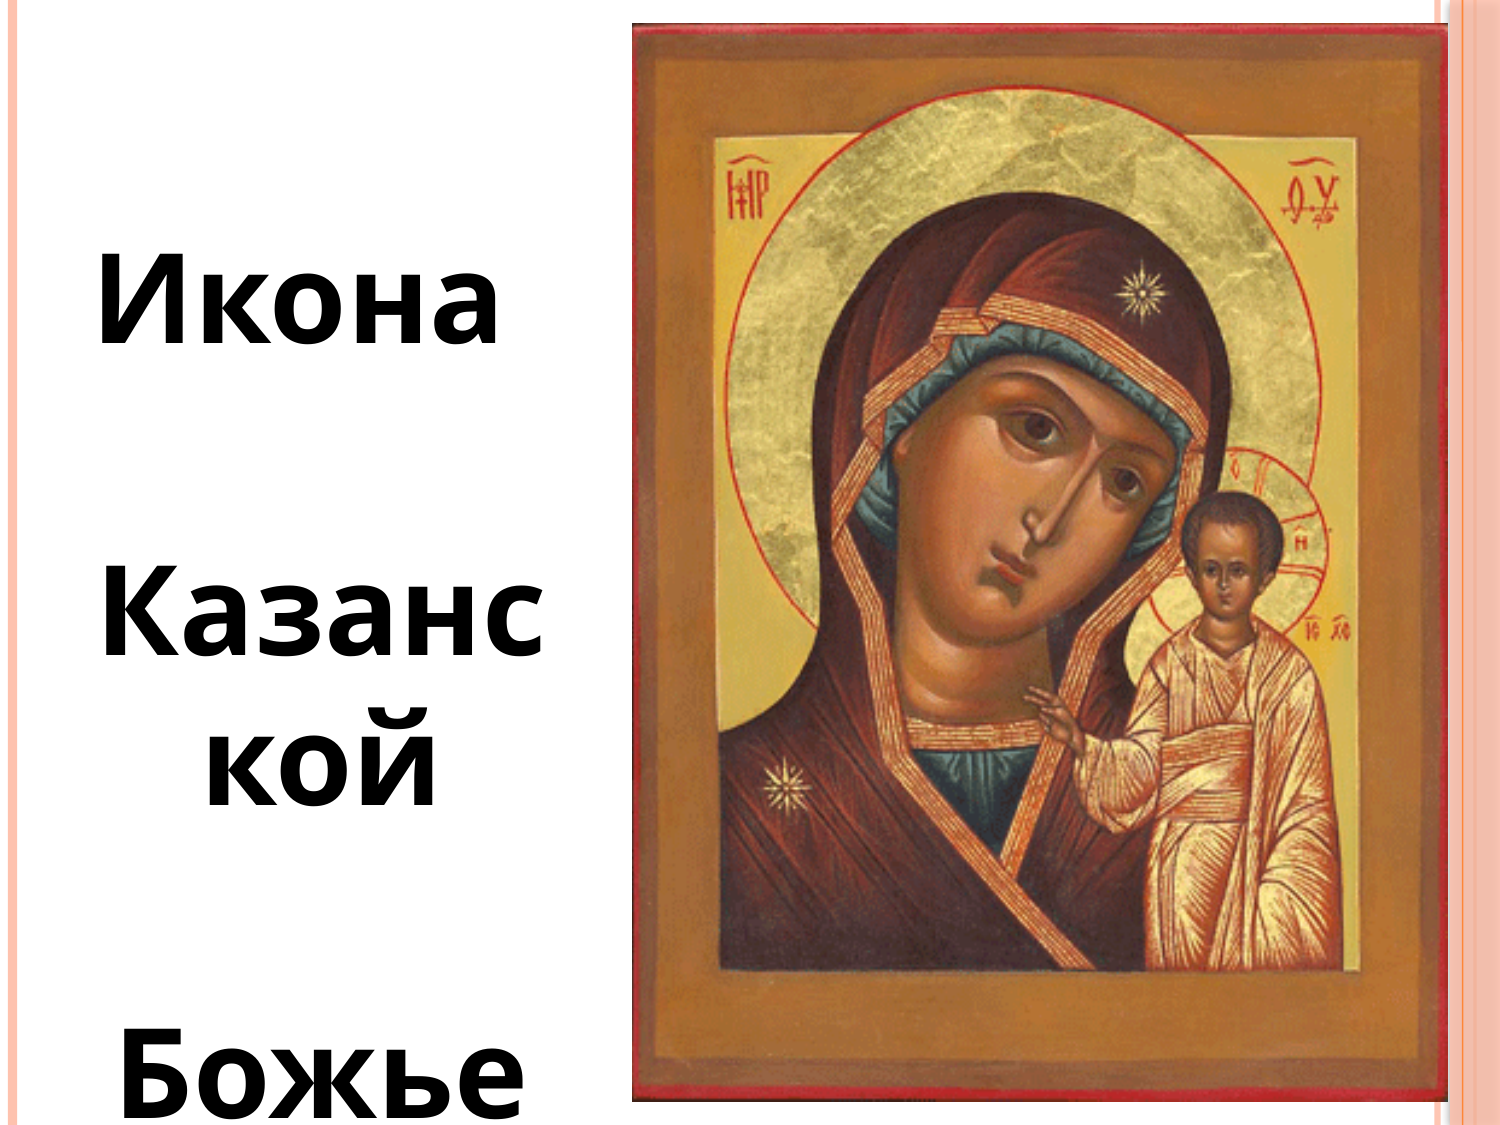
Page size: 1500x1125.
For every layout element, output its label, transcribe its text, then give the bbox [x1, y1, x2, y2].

picture [632, 22, 1448, 1102]
list Икона Казанской Божьей матери [23, 210, 575, 786]
